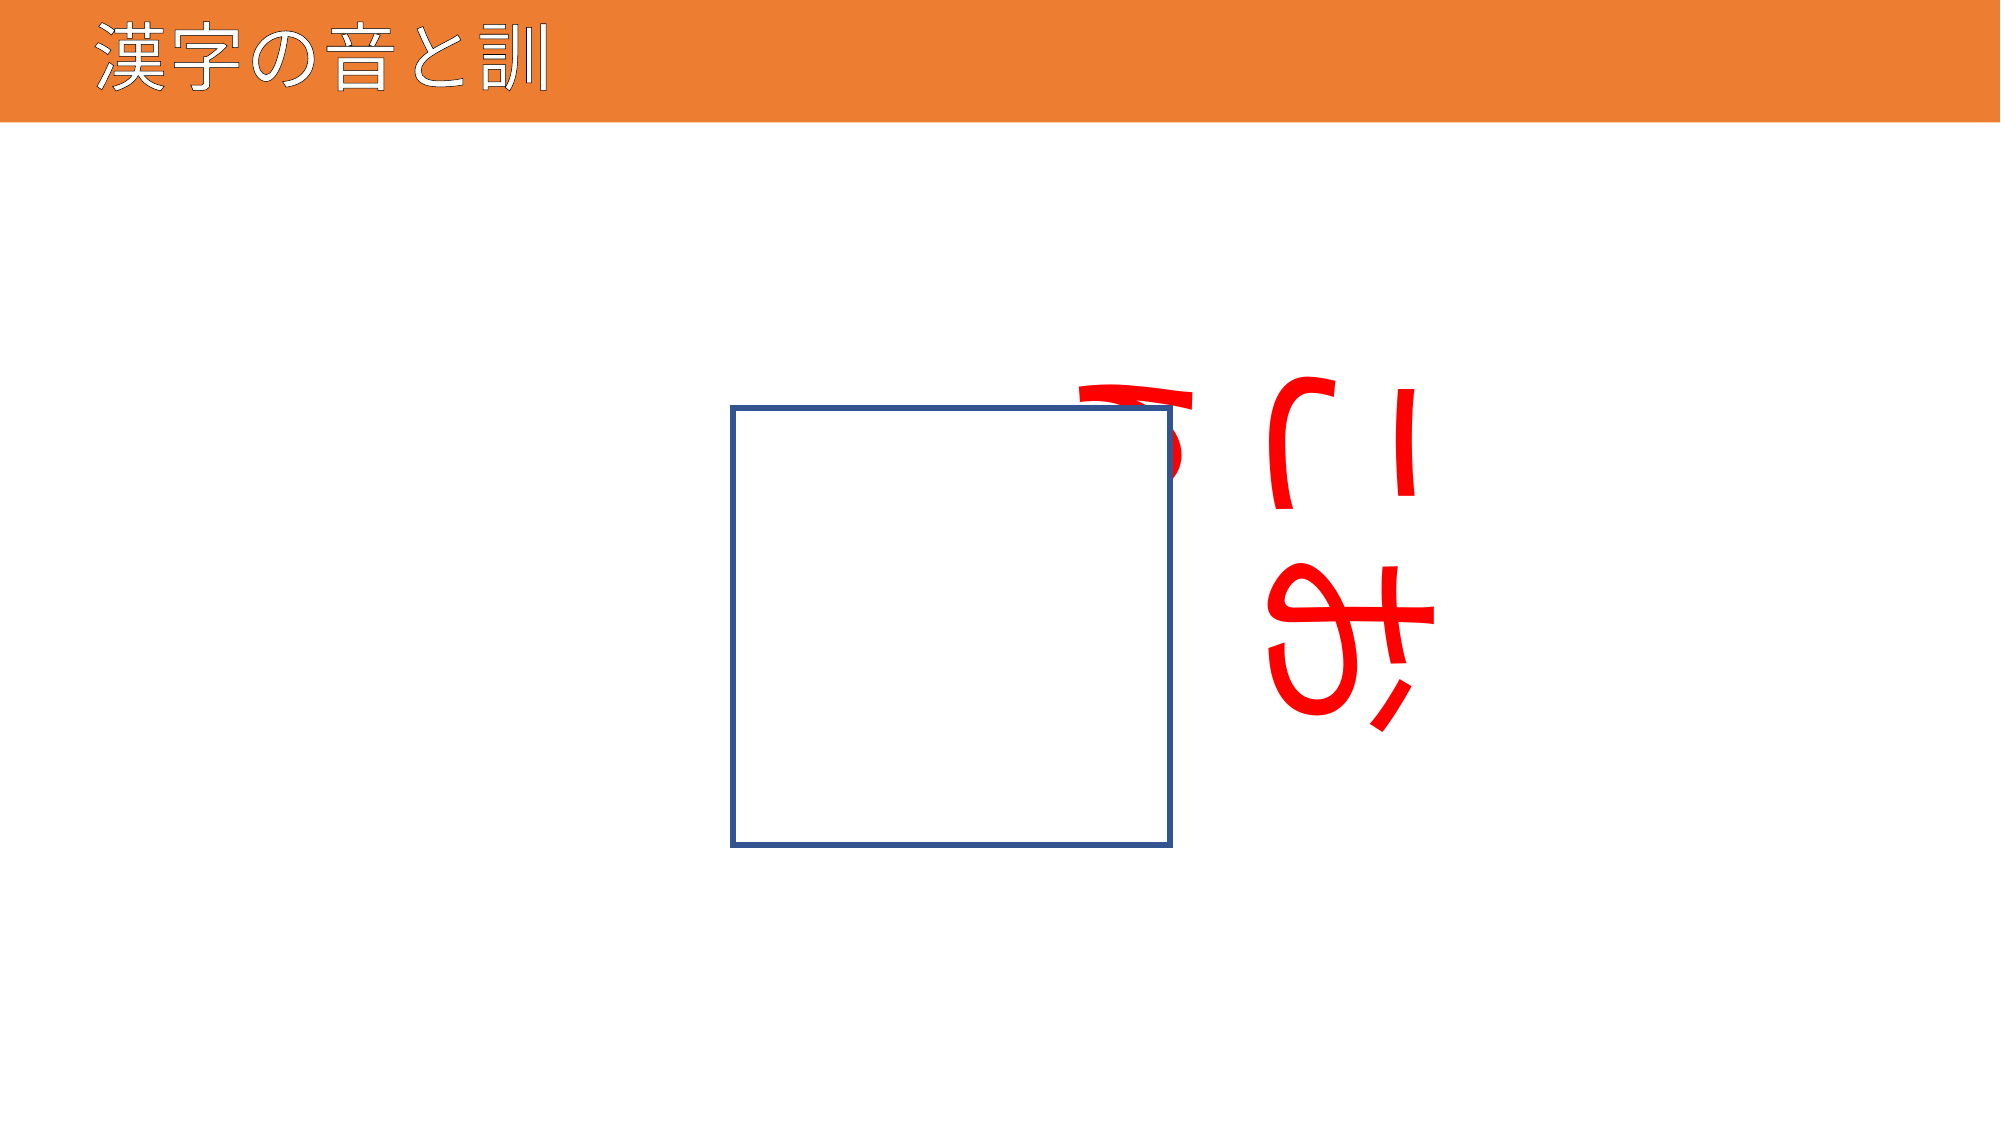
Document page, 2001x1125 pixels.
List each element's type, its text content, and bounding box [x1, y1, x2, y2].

slide_number 52 [1712, 0, 2000, 123]
text_box [732, 407, 1171, 846]
title 漢字の音と訓 [0, 0, 1712, 123]
text_box 氷 [684, 398, 1220, 858]
text_box こおり [1209, 327, 1482, 949]
